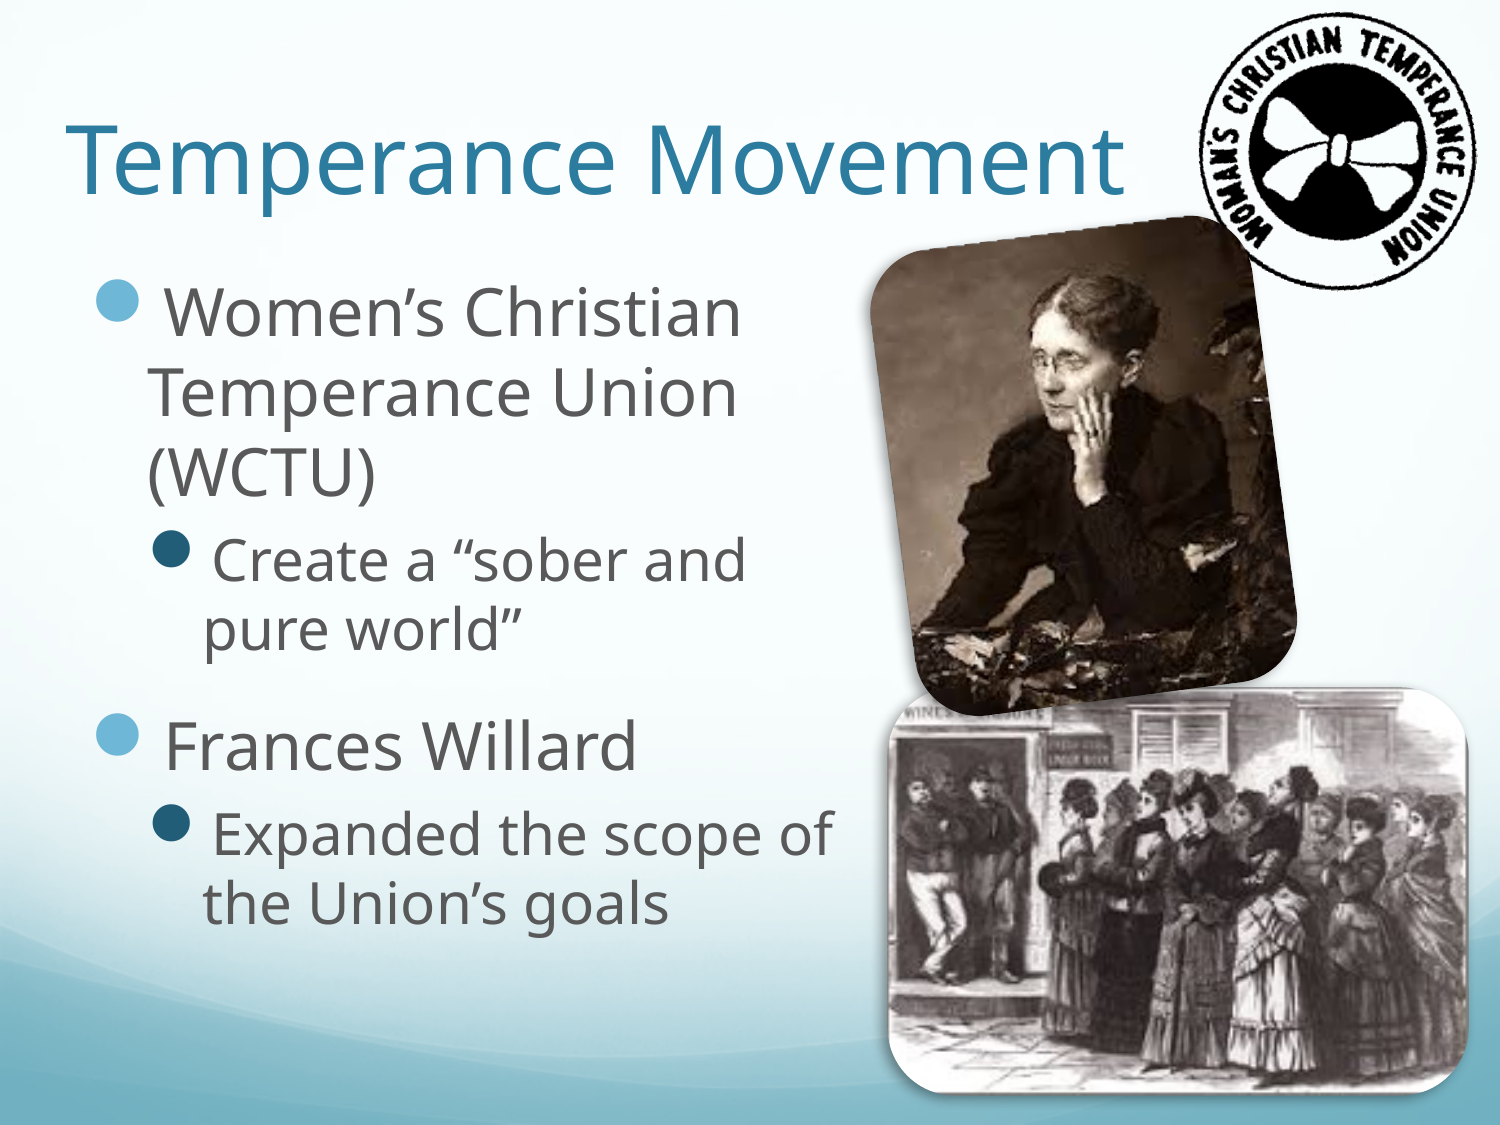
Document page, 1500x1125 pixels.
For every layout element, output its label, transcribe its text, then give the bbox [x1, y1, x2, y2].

picture [870, 0, 1491, 1097]
title Temperance Movement [50, 17, 1189, 222]
list Women’s Christian Temperance Union (WCTU) Create a “sober and pure world” Frances Willard Expanded the scope of the Union’s goals [75, 262, 873, 1025]
